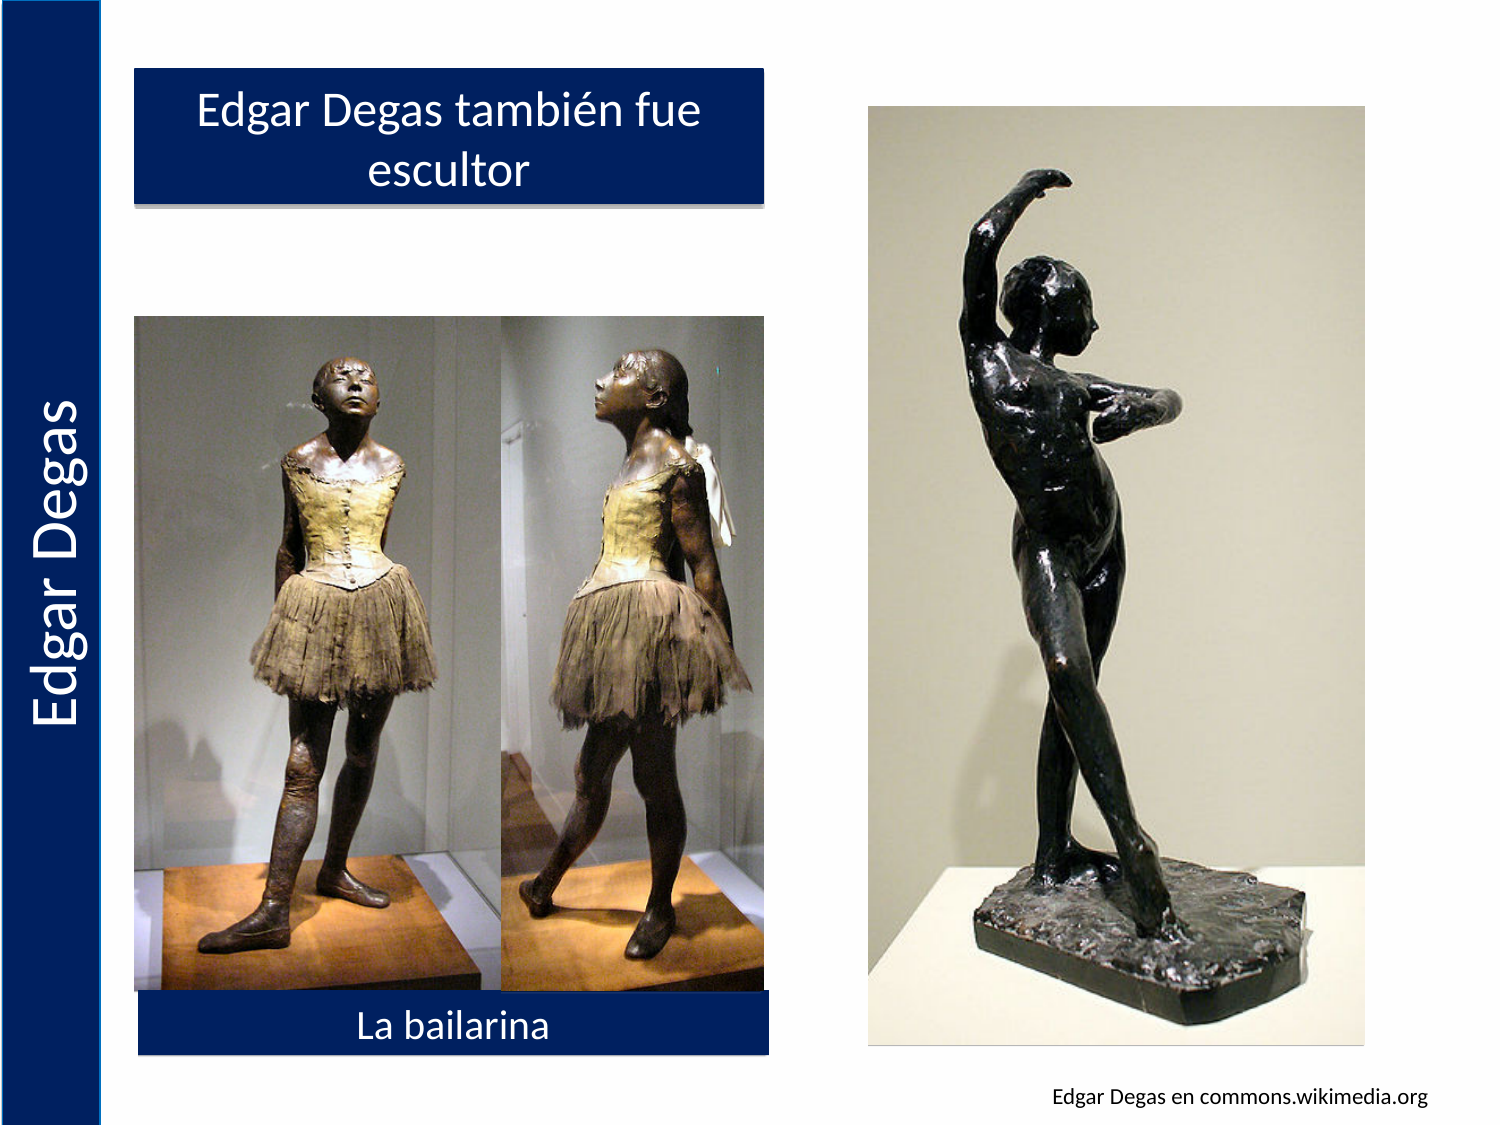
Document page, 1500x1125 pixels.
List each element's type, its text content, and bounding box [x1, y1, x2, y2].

picture [134, 316, 764, 991]
picture [867, 106, 1366, 1045]
text_box La bailarina [138, 992, 769, 1056]
text_box Edgar Degas en commons.wikimedia.org [1037, 1074, 1475, 1117]
text_box Edgar Degas también fue escultor [134, 68, 764, 204]
text_box Edgar Degas [2, 0, 101, 1125]
